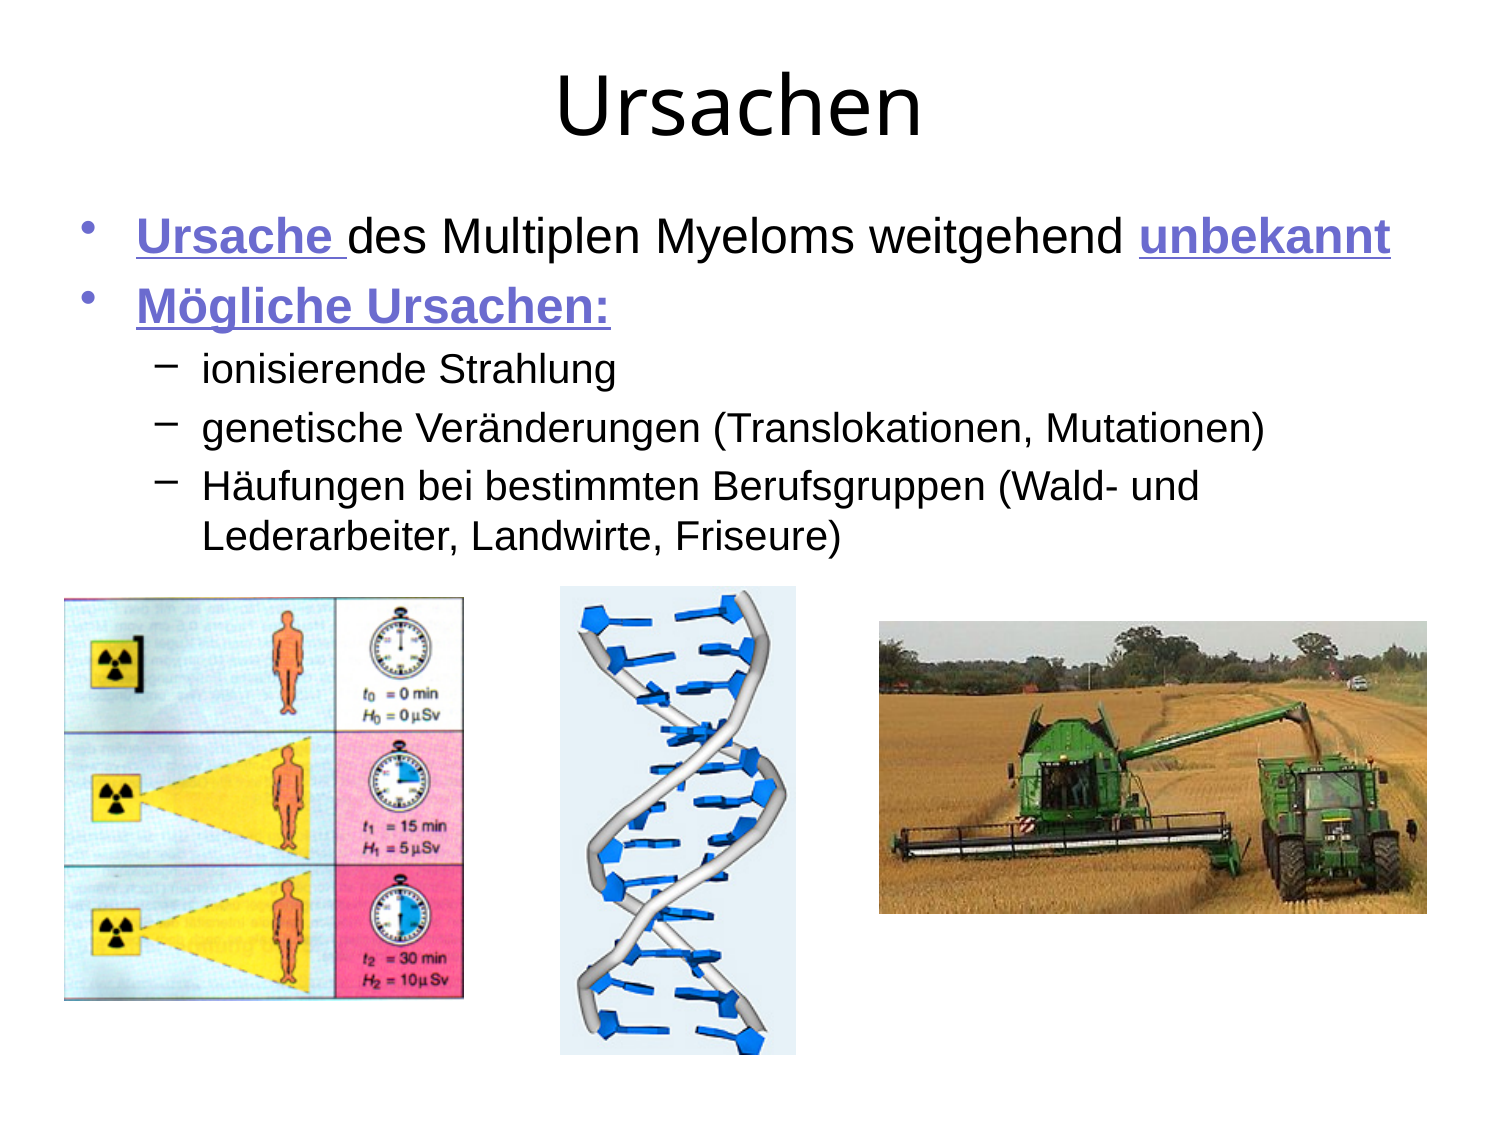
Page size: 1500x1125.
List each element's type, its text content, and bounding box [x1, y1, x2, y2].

picture [560, 585, 796, 1056]
picture [64, 597, 464, 1002]
title Ursachen [64, 30, 1416, 173]
list Ursache des Multiplen Myeloms weitgehend unbekannt Mögliche Ursachen: ionisierende Strahlung genetische Veränderungen (Translokationen, Mutationen) Häufungen bei bestimmten Berufsgruppen (Wald- und Lederarbeiter, Landwirte, Friseure) [64, 196, 1416, 580]
picture [879, 621, 1427, 914]
